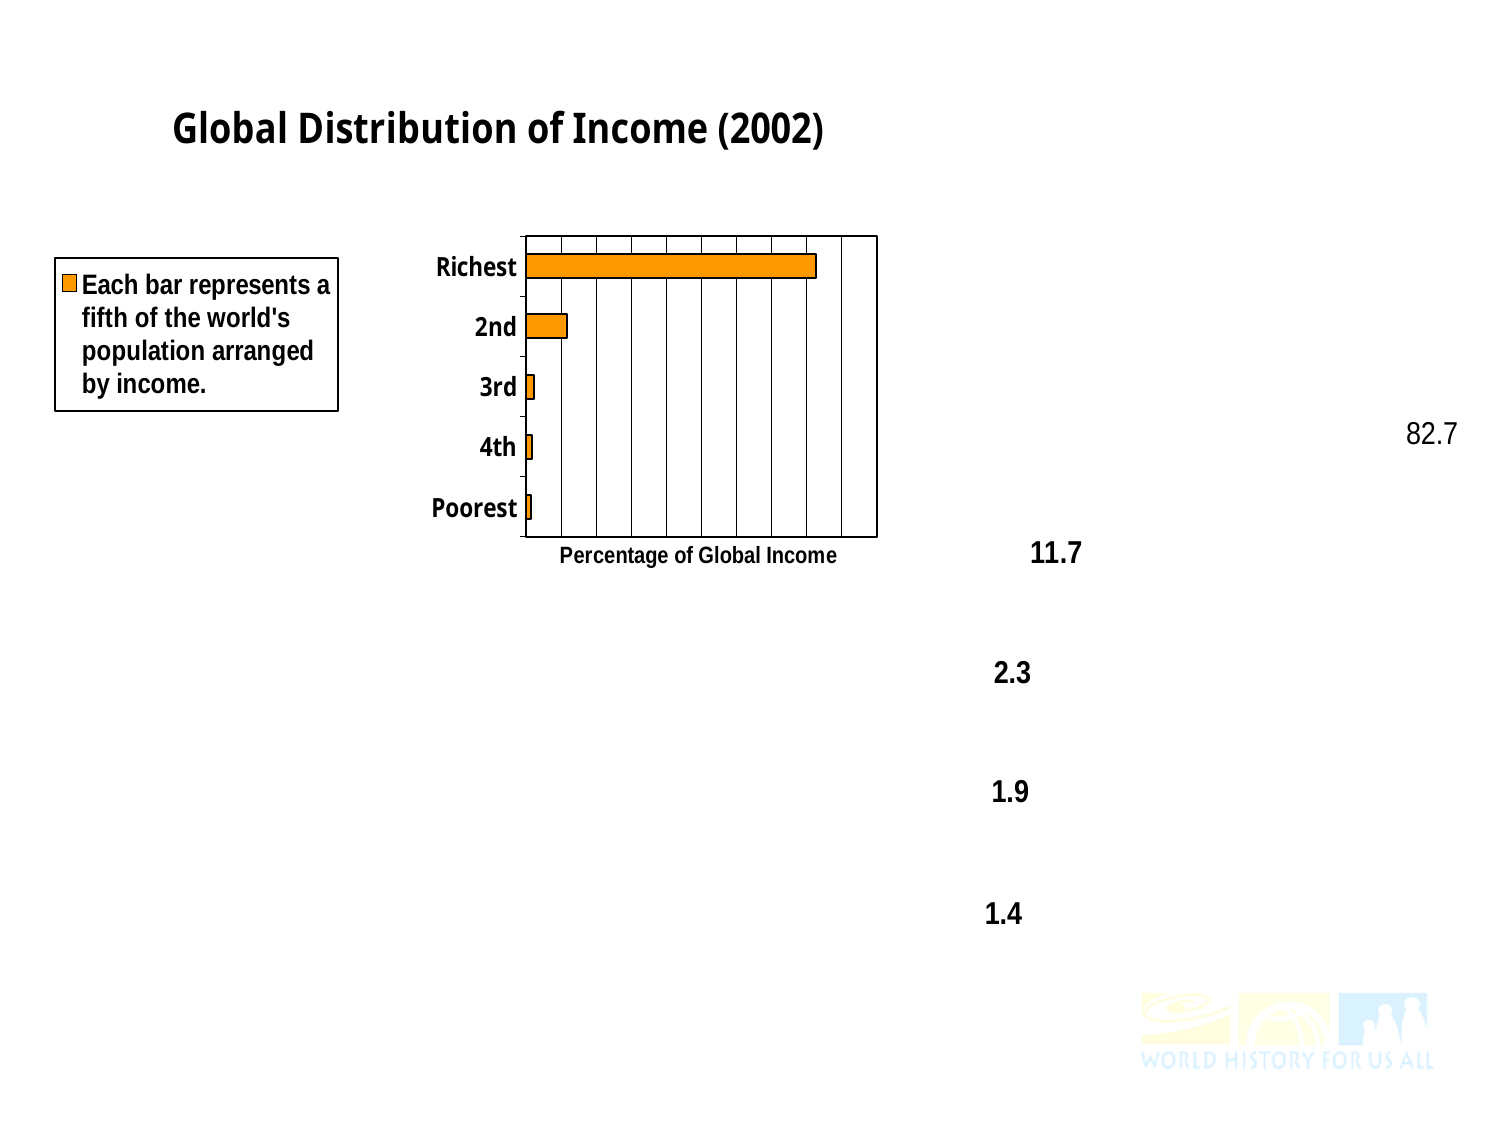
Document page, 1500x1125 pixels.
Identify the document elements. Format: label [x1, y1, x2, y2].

chart [52, 72, 1459, 932]
